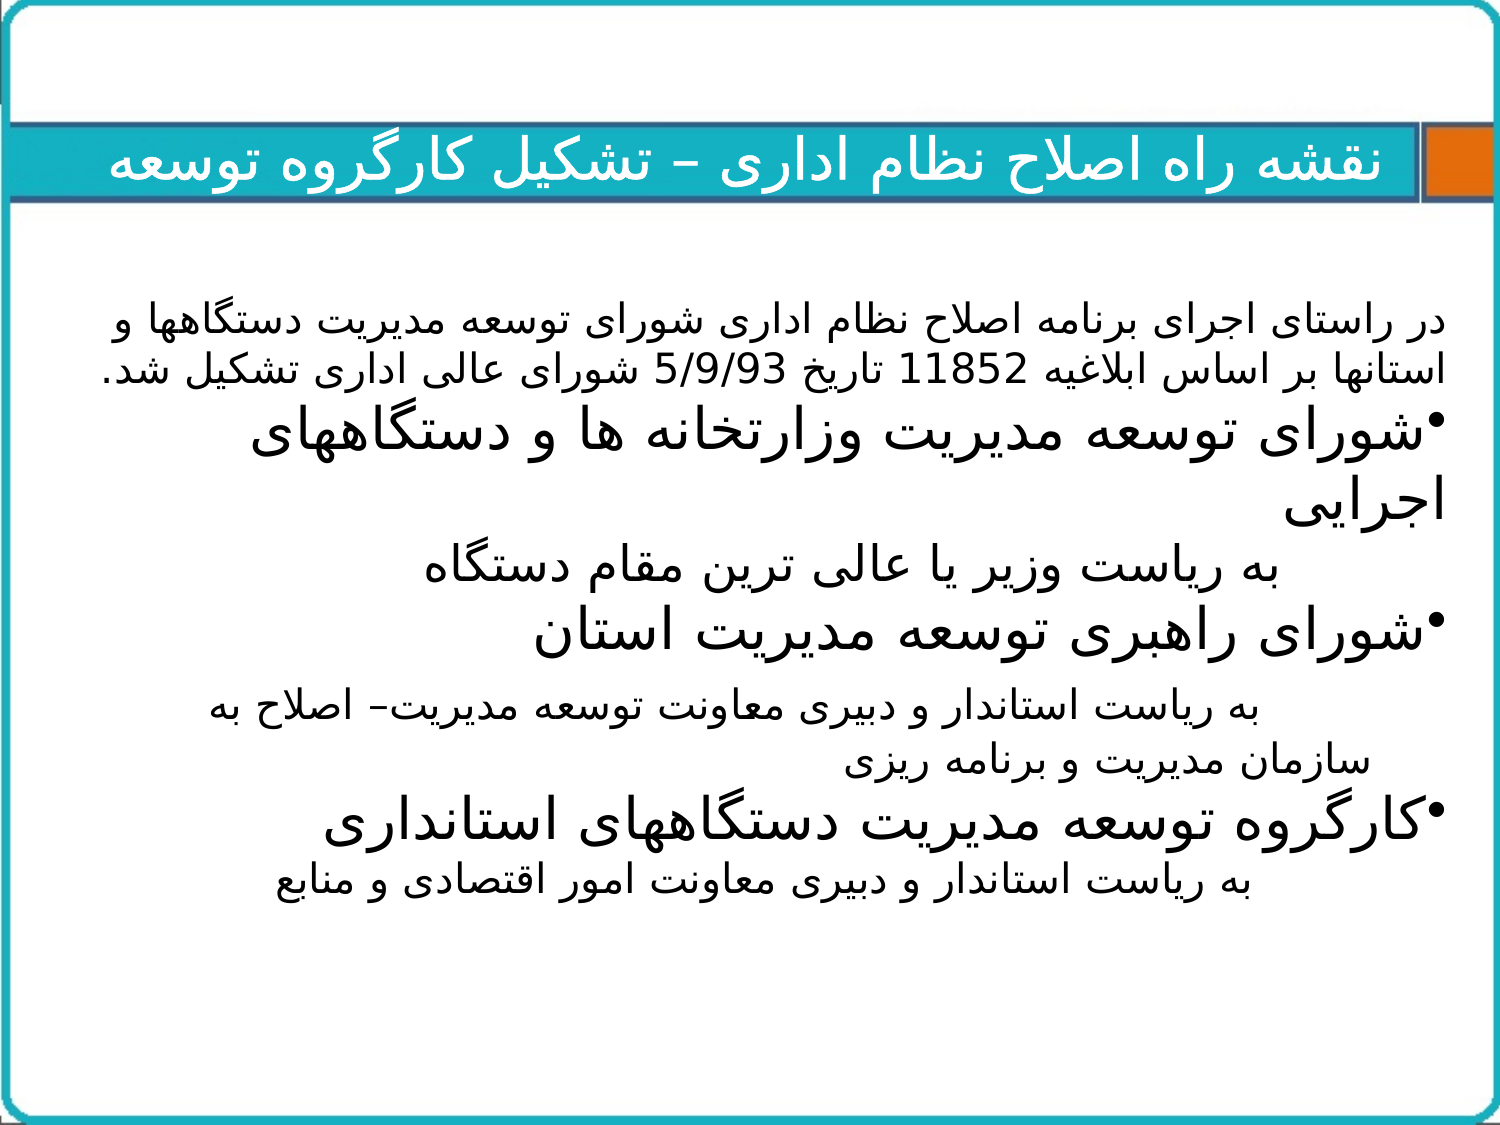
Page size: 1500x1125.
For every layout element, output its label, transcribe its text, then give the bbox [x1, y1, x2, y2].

text_box در راستای اجرای برنامه اصلاح نظام اداری شورای توسعه مدیریت دستگاهها و استانها بر اساس ابلاغیه 11852 تاریخ 5/9/93 شورای عالی اداری تشکیل شد. شورای توسعه مدیریت وزارتخانه ها و دستگاههای اجرایی به ریاست وزیر یا عالی ترین مقام دستگاه شورای راهبری توسعه مدیریت استان به ریاست استاندار و دبیری معاونت توسعه مدیریت– اصلاح به سازمان مدیریت و برنامه ریزی کارگروه توسعه مدیریت دستگاههای استانداری به ریاست استاندار و دبیری معاونت امور اقتصادی و منابع [53, 283, 1471, 972]
text_box نقشه راه اصلاح نظام اداری – تشکیل کارگروه توسعه مدیریت [88, 113, 1400, 269]
picture [0, 0, 1500, 1125]
